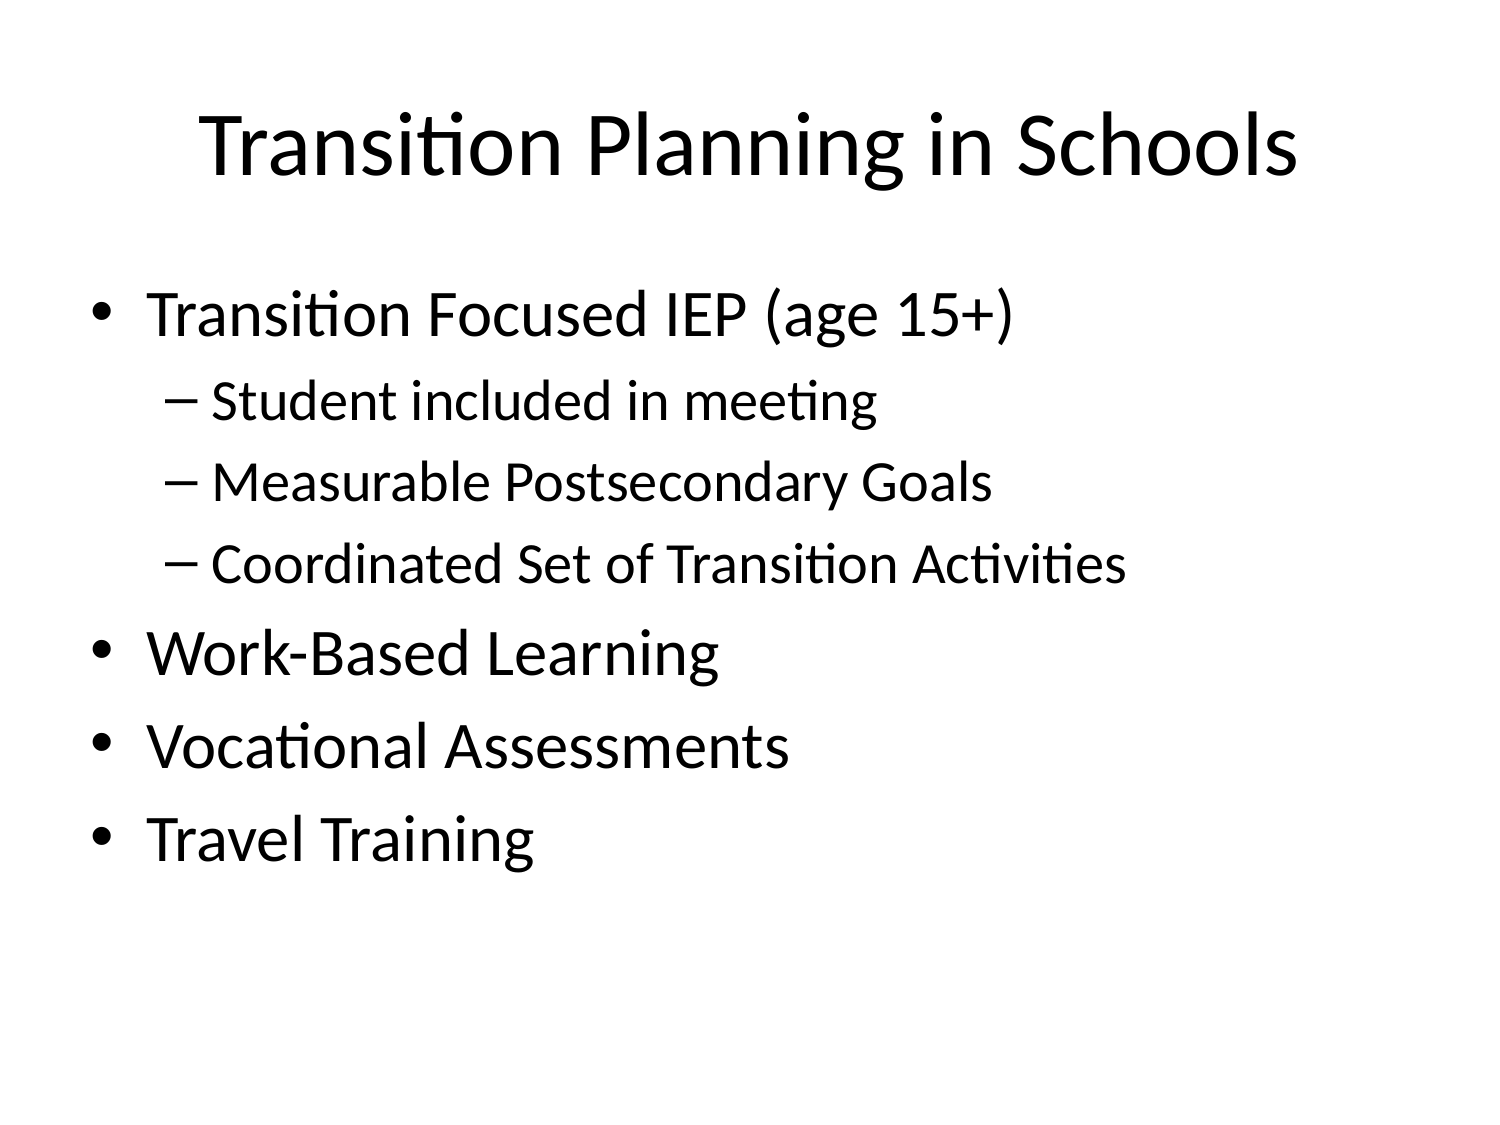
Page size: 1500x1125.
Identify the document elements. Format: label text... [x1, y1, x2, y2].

list Transition Focused IEP (age 15+) Student included in meeting Measurable Postsecondary Goals Coordinated Set of Transition Activities Work-Based Learning Vocational Assessments Travel Training [75, 262, 1425, 1005]
title Transition Planning in Schools [75, 45, 1425, 233]
